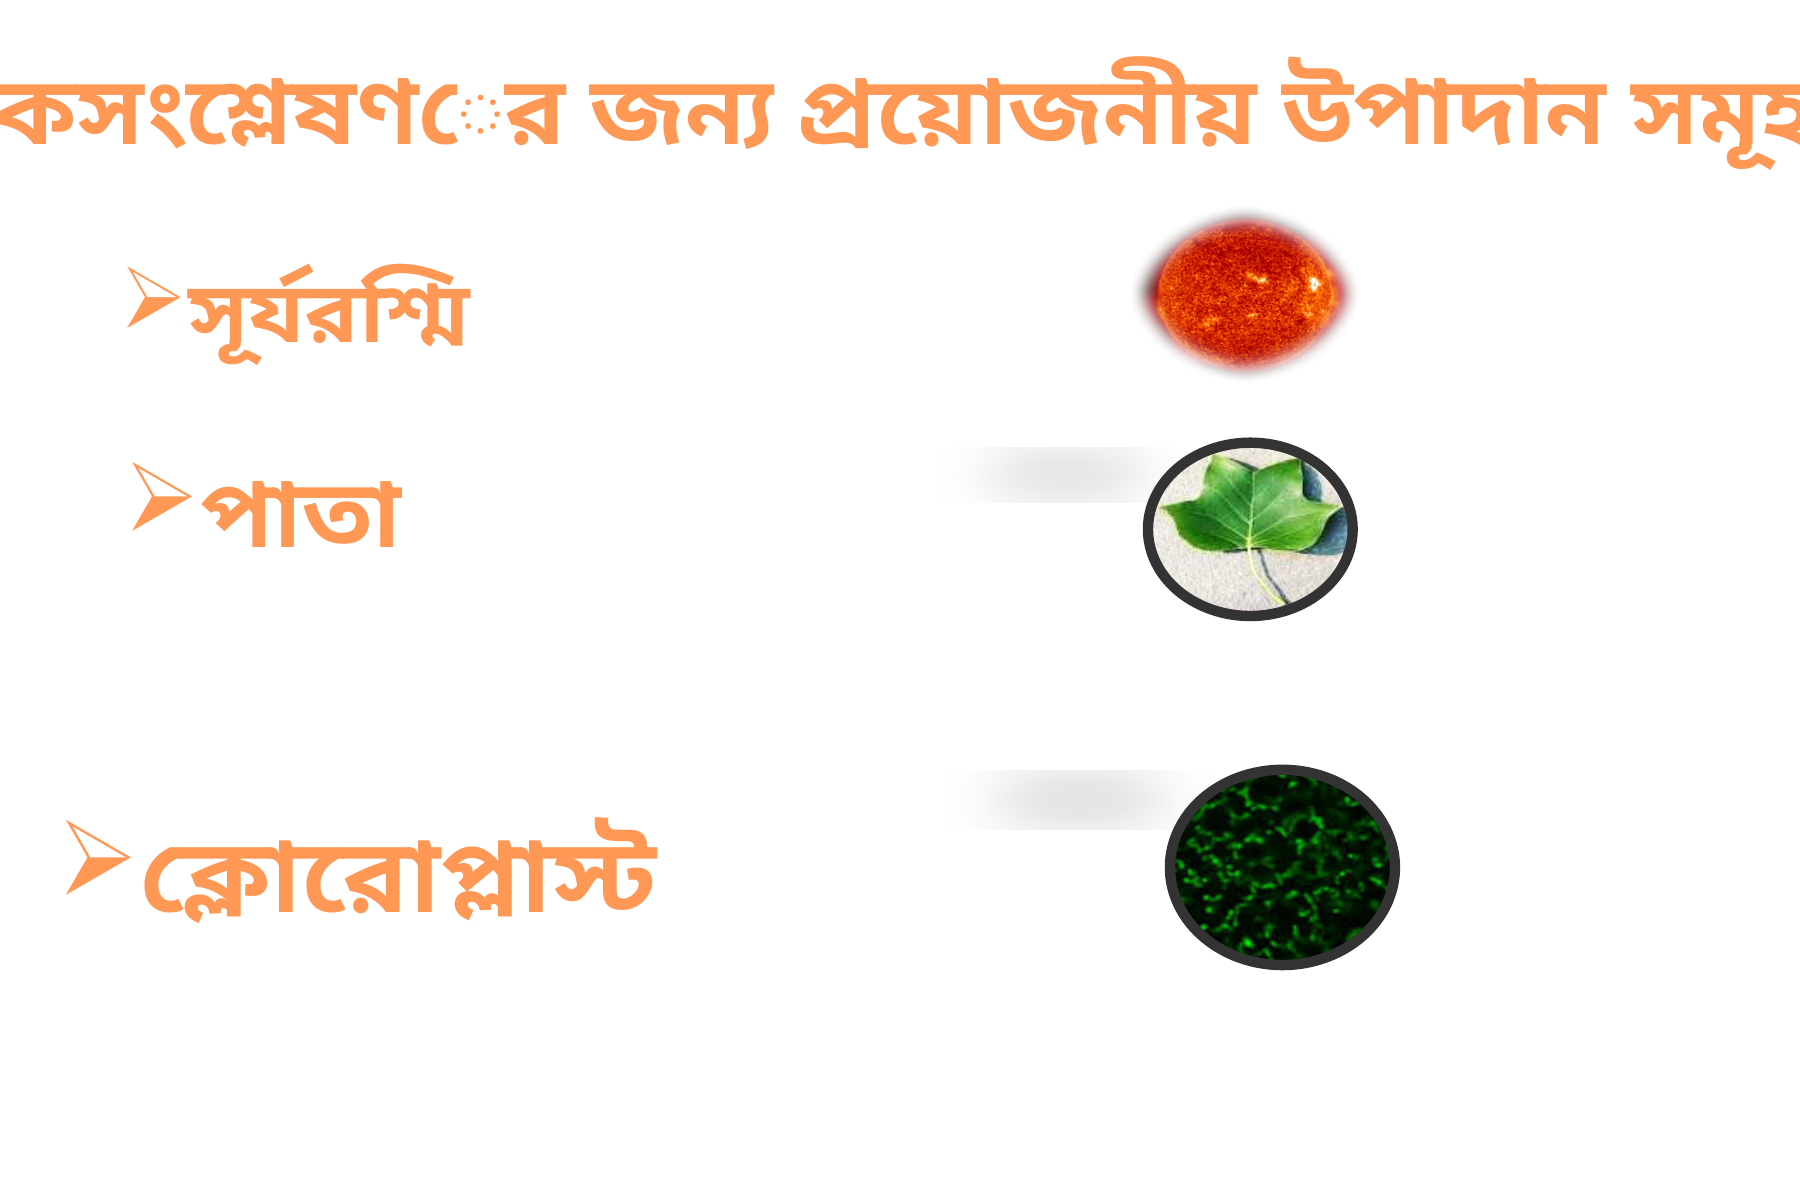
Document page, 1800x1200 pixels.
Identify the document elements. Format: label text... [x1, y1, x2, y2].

text_box ক্লোরোপ্লাস্ট [40, 800, 728, 943]
text_box সূর্যরশ্মি [103, 248, 510, 368]
picture [1169, 769, 1396, 966]
picture [1147, 442, 1353, 617]
text_box সালোকসংশ্লেষণের জন্য প্রয়োজনীয় উপাদান সমূহঃ [0, 39, 1800, 173]
text_box পাতা [107, 442, 444, 575]
picture [1124, 201, 1366, 387]
